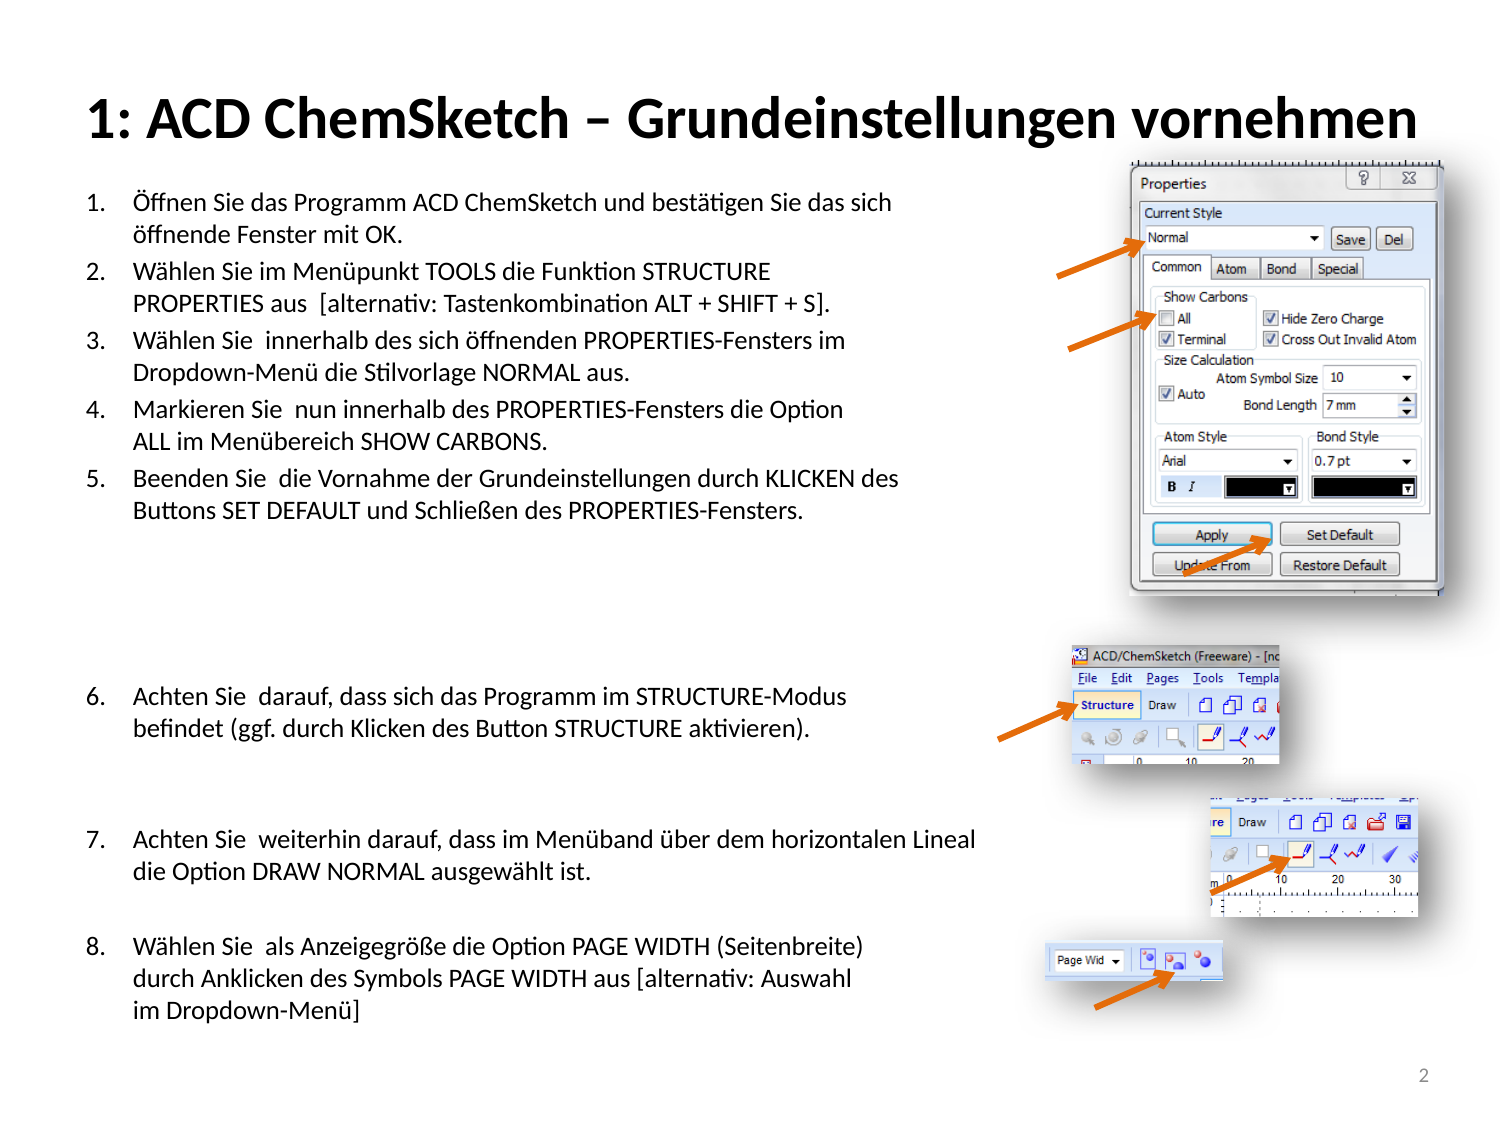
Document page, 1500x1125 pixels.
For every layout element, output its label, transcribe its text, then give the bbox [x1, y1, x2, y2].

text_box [997, 644, 1280, 764]
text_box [1210, 798, 1419, 917]
slide_number 2 [1311, 1051, 1430, 1087]
list Öffnen Sie das Programm ACD ChemSketch und bestätigen Sie das sich öffnende Fenster mit OK. Wählen Sie im Menüpunkt TOOLS die Funktion STRUCTURE PROPERTIES aus [alternativ: Tastenkombination ALT + SHIFT + S]. Wählen Sie innerhalb des sich öffnenden PROPERTIES-Fensters im Dropdown-Menü die Stilvorlage NORMAL aus. Markieren Sie nun innerhalb des PROPERTIES-Fensters die Option ALL im Menübereich SHOW CARBONS. Beenden Sie die Vornahme der Grundeinstellungen durch KLICKEN des Buttons SET DEFAULT und Schließen des PROPERTIES-Fensters. Achten Sie darauf, dass sich das Programm im STRUCTURE-Modus befindet (ggf. durch Klicken des Button STRUCTURE aktivieren). Achten Sie weiterhin darauf, dass im Menüband über dem horizontalen Lineal die Option DRAW NORMAL ausgewählt ist. Wählen Sie als Anzeigegröße die Option PAGE WIDTH (Seitenbreite) durch Anklicken des Symbols PAGE WIDTH aus [alternativ: Auswahl im Dropdown-Menü] [70, 177, 1430, 1043]
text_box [1045, 940, 1223, 1009]
title 1: ACD ChemSketch – Grundeinstellungen vornehmen [70, 70, 1500, 160]
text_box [1056, 160, 1445, 596]
